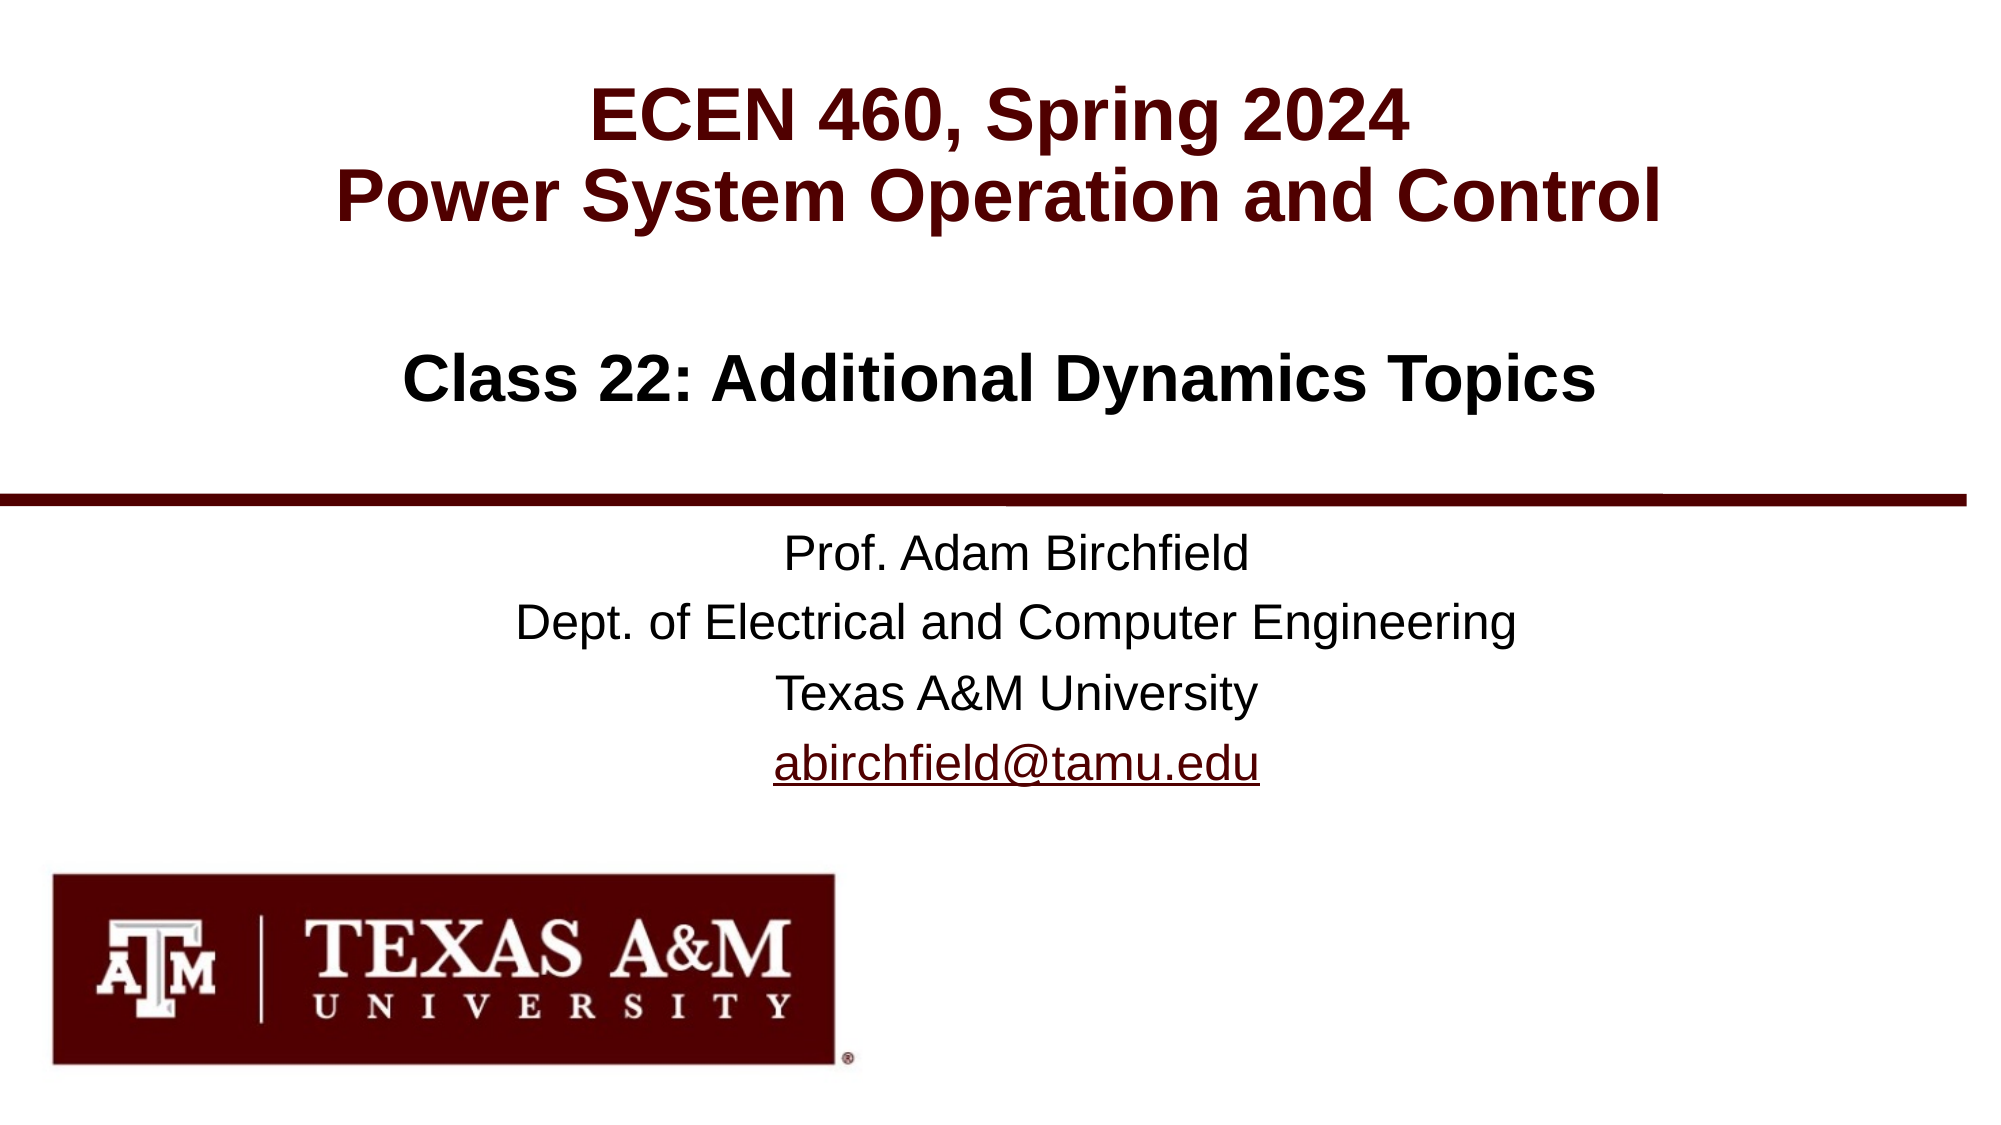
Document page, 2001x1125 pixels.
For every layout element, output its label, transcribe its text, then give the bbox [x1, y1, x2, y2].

subtitle Prof. Adam Birchfield Dept. of Electrical and Computer Engineering Texas A&M University abirchfield@tamu.edu [316, 512, 1717, 801]
list Class 22: Additional Dynamics Topics [149, 299, 1851, 451]
title ECEN 460, Spring 2024 Power System Operation and Control [149, 37, 1851, 276]
picture [37, 849, 863, 1083]
